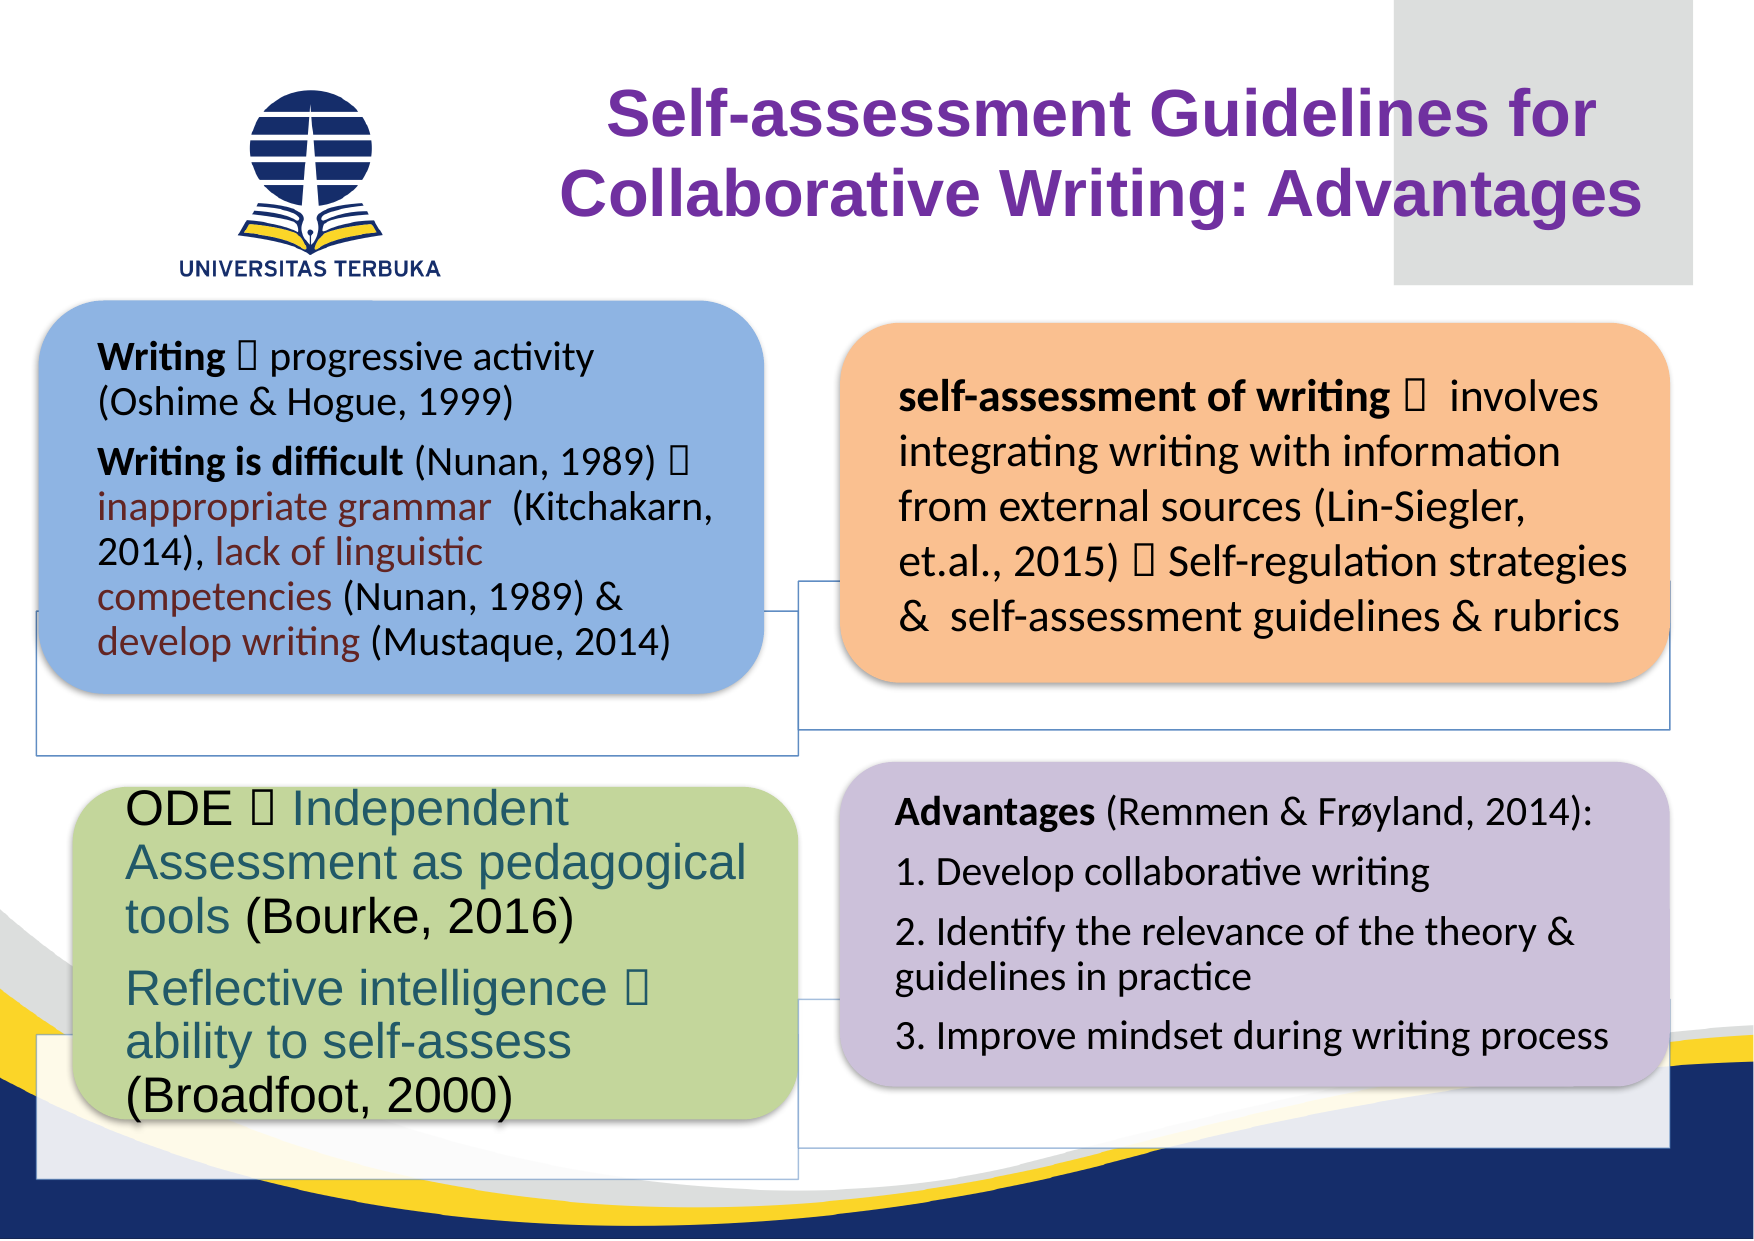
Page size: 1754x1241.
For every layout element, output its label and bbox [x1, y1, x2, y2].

text_box [36, 300, 799, 1182]
text_box [798, 304, 1671, 1153]
picture [0, 0, 1754, 1240]
